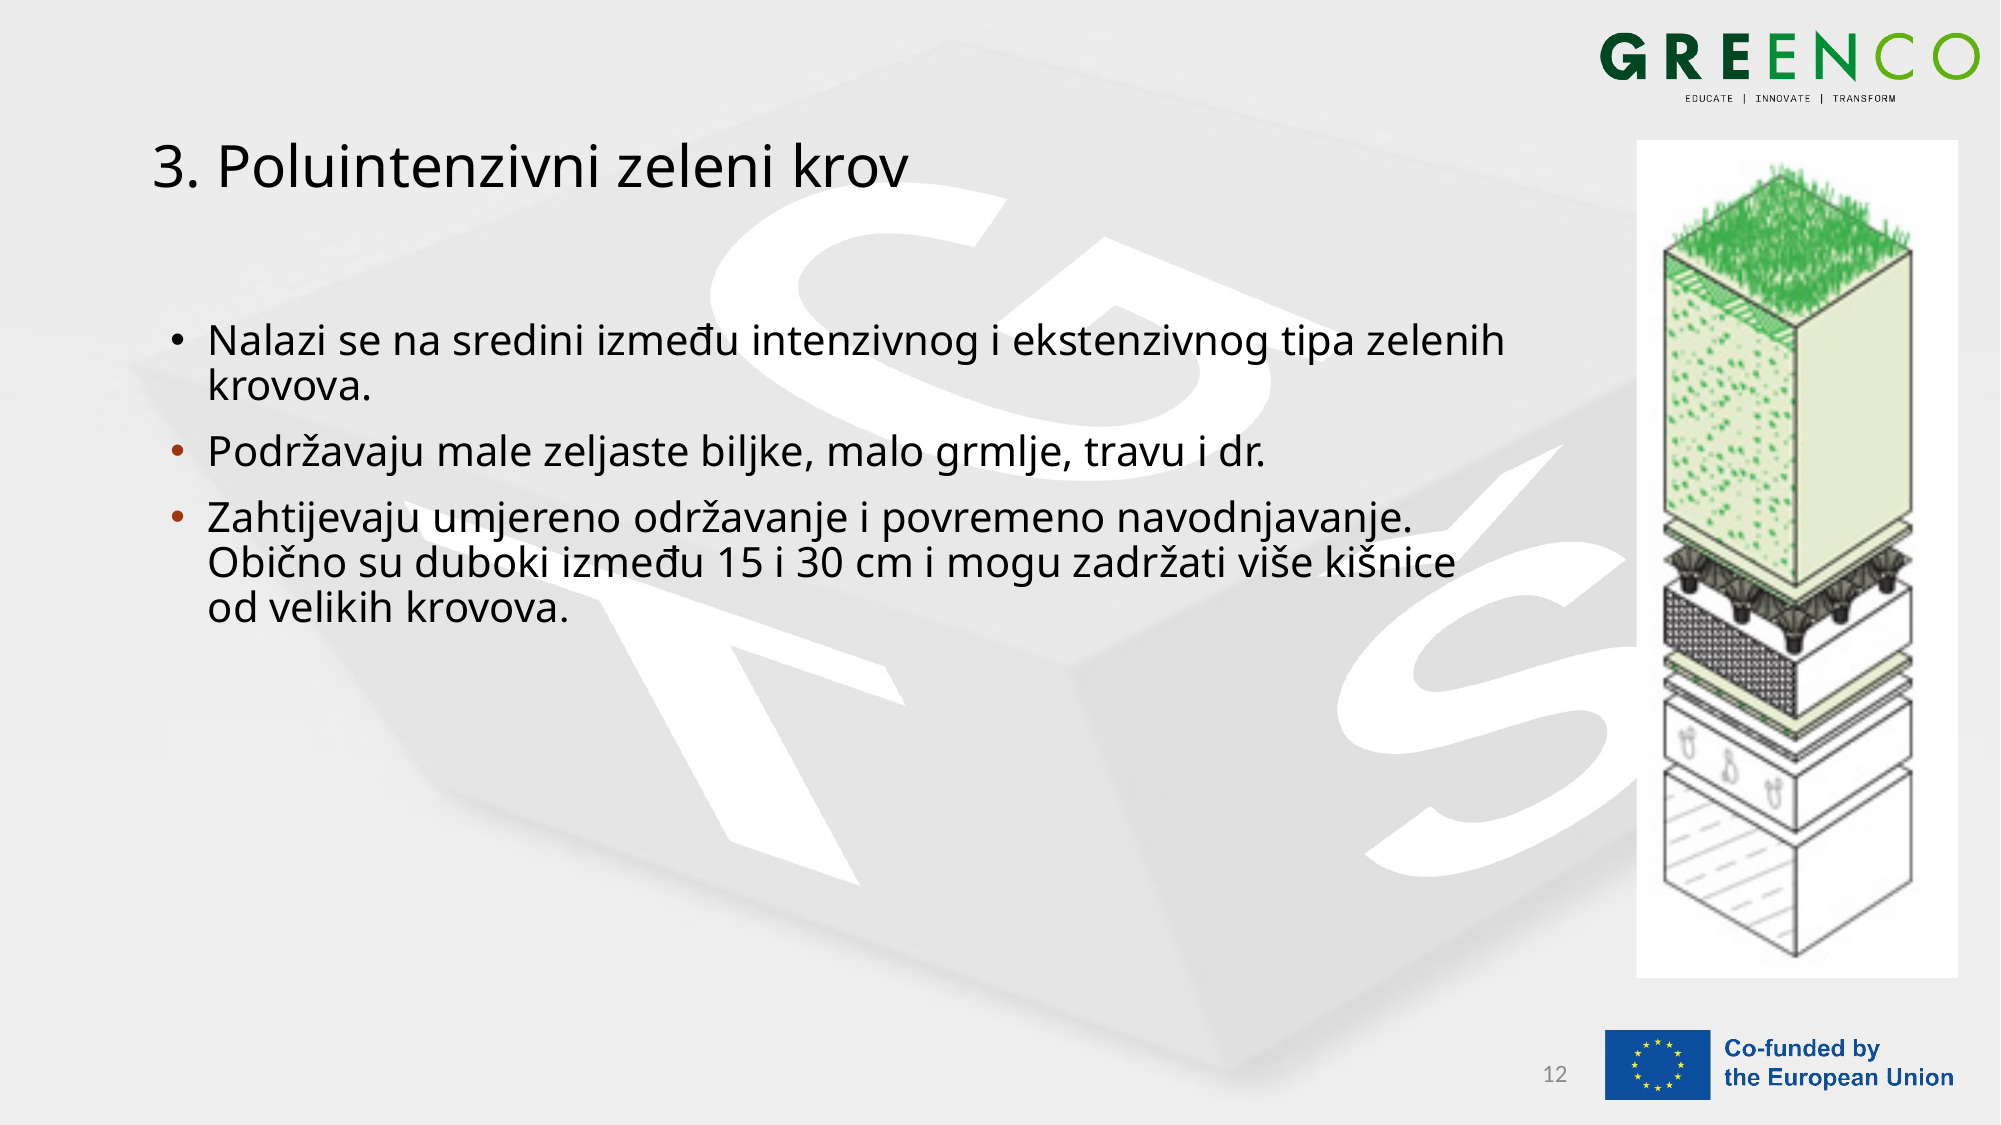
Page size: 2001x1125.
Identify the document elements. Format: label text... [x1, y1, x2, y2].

slide_number 12 [1132, 1042, 1583, 1103]
list Nalazi se na sredini između intenzivnog i ekstenzivnog tipa zelenih krovova. Podržavaju male zeljaste biljke, malo grmlje, travu i dr. Zahtijevaju umjereno održavanje i povremeno navodnjavanje. Obično su duboki između 15 i 30 cm i mogu zadržati više kišnice od velikih krovova. [155, 311, 1532, 895]
picture [1600, 30, 1980, 104]
picture [1600, 1025, 1980, 1105]
picture [1636, 139, 1958, 978]
title 3. Poluintenzivni zeleni krov [137, 59, 1863, 278]
